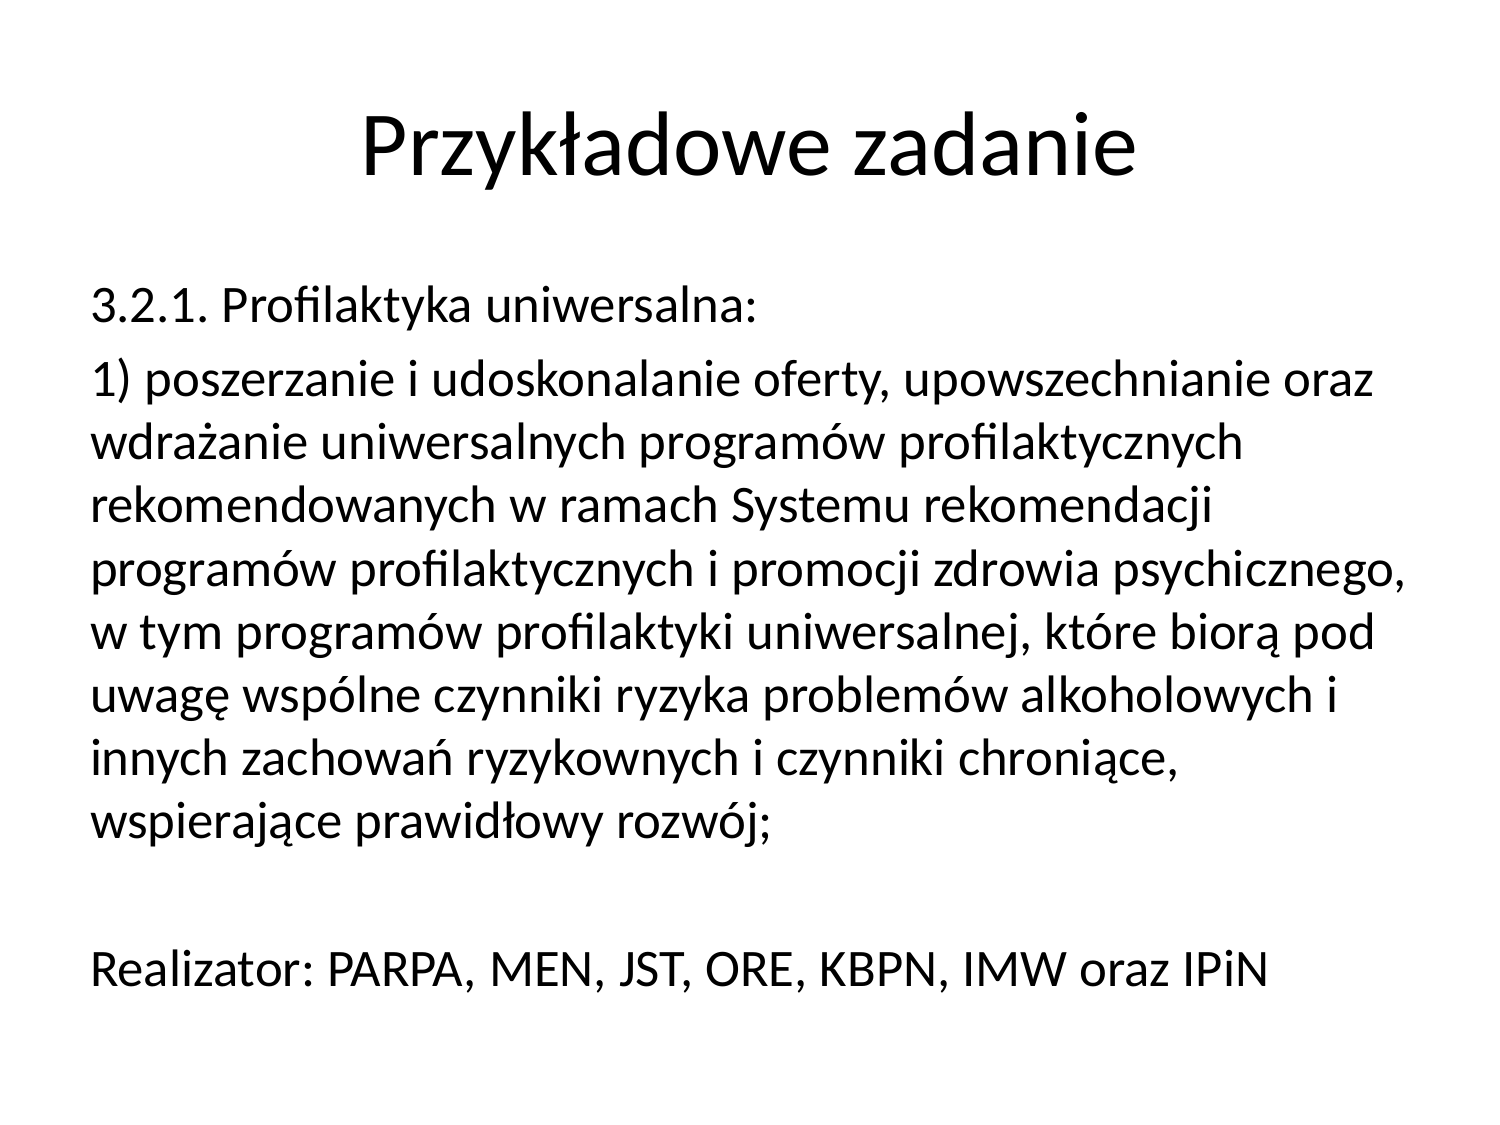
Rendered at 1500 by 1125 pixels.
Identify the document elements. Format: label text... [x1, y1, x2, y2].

list 3.2.1. Profilaktyka uniwersalna: 1) poszerzanie i udoskonalanie oferty, upowszechnianie oraz wdrażanie uniwersalnych programów profilaktycznych rekomendowanych w ramach Systemu rekomendacji programów profilaktycznych i promocji zdrowia psychicznego, w tym programów profilaktyki uniwersalnej, które biorą pod uwagę wspólne czynniki ryzyka problemów alkoholowych i innych zachowań ryzykownych i czynniki chroniące, wspierające prawidłowy rozwój; Realizator: PARPA, MEN, JST, ORE, KBPN, IMW oraz IPiN [75, 262, 1425, 1005]
title Przykładowe zadanie [75, 45, 1425, 233]
